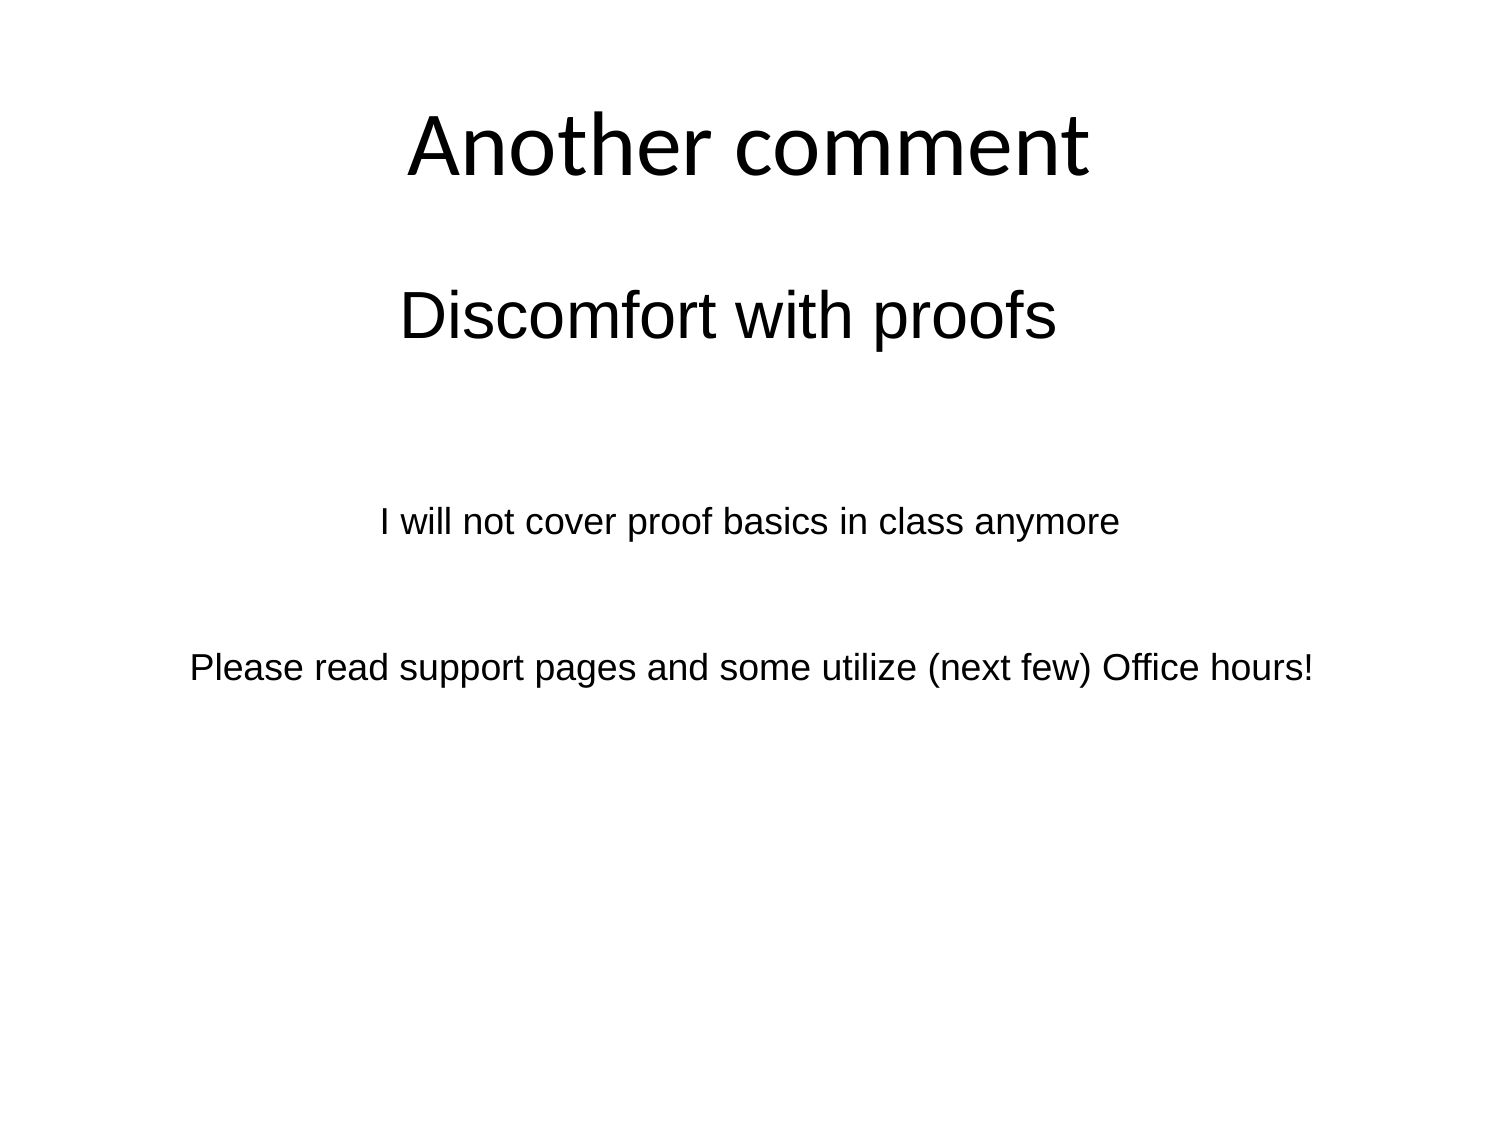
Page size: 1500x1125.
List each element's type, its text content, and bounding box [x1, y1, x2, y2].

text_box Please read support pages and some utilize (next few) Office hours! [174, 635, 1330, 695]
text_box I will not cover proof basics in class anymore [364, 489, 1136, 550]
text_box Discomfort with proofs [384, 264, 1074, 360]
title Another comment [75, 45, 1425, 233]
